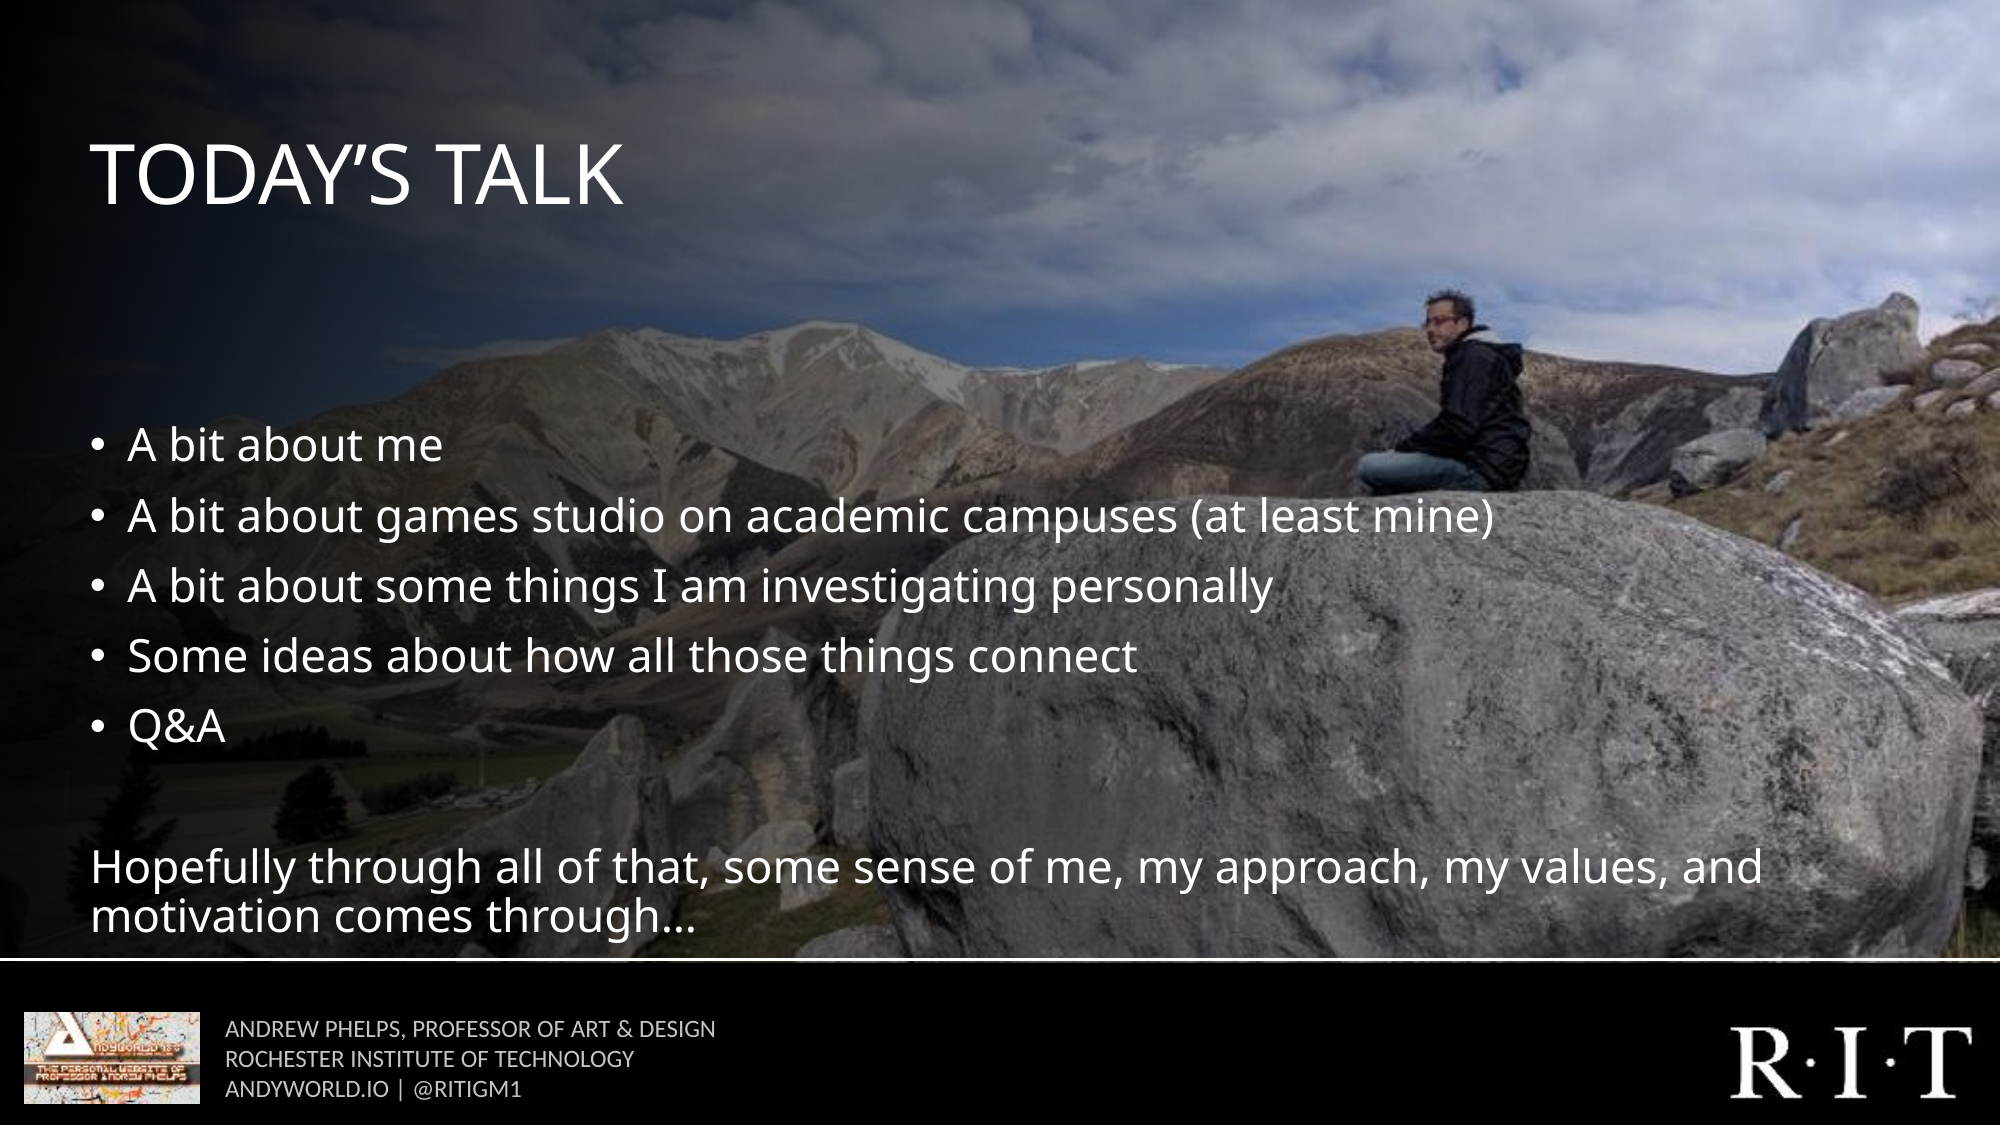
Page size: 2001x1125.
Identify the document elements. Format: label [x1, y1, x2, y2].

picture [1715, 1012, 1988, 1114]
picture [0, 0, 2000, 959]
picture [24, 1012, 200, 1104]
